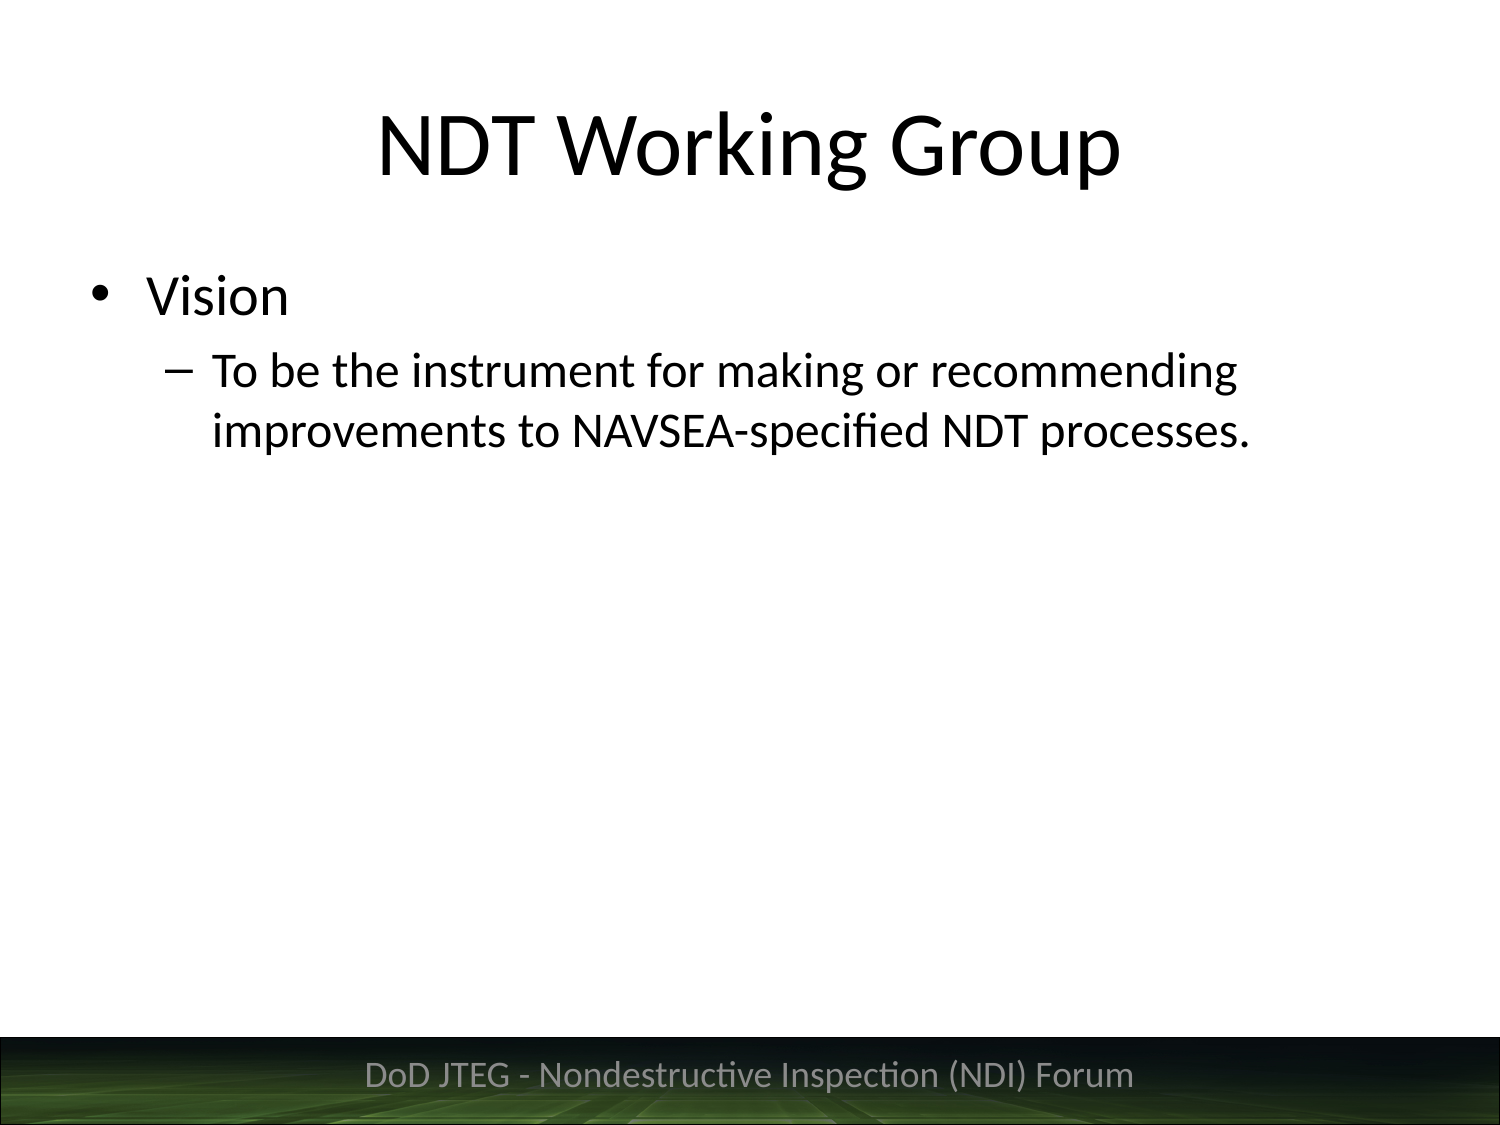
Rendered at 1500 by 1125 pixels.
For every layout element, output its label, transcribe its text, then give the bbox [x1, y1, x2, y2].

picture [0, 1037, 1500, 1125]
title NDT Working Group [75, 45, 1425, 233]
list Vision To be the instrument for making or recommending improvements to NAVSEA-specified NDT processes. [75, 249, 1425, 993]
